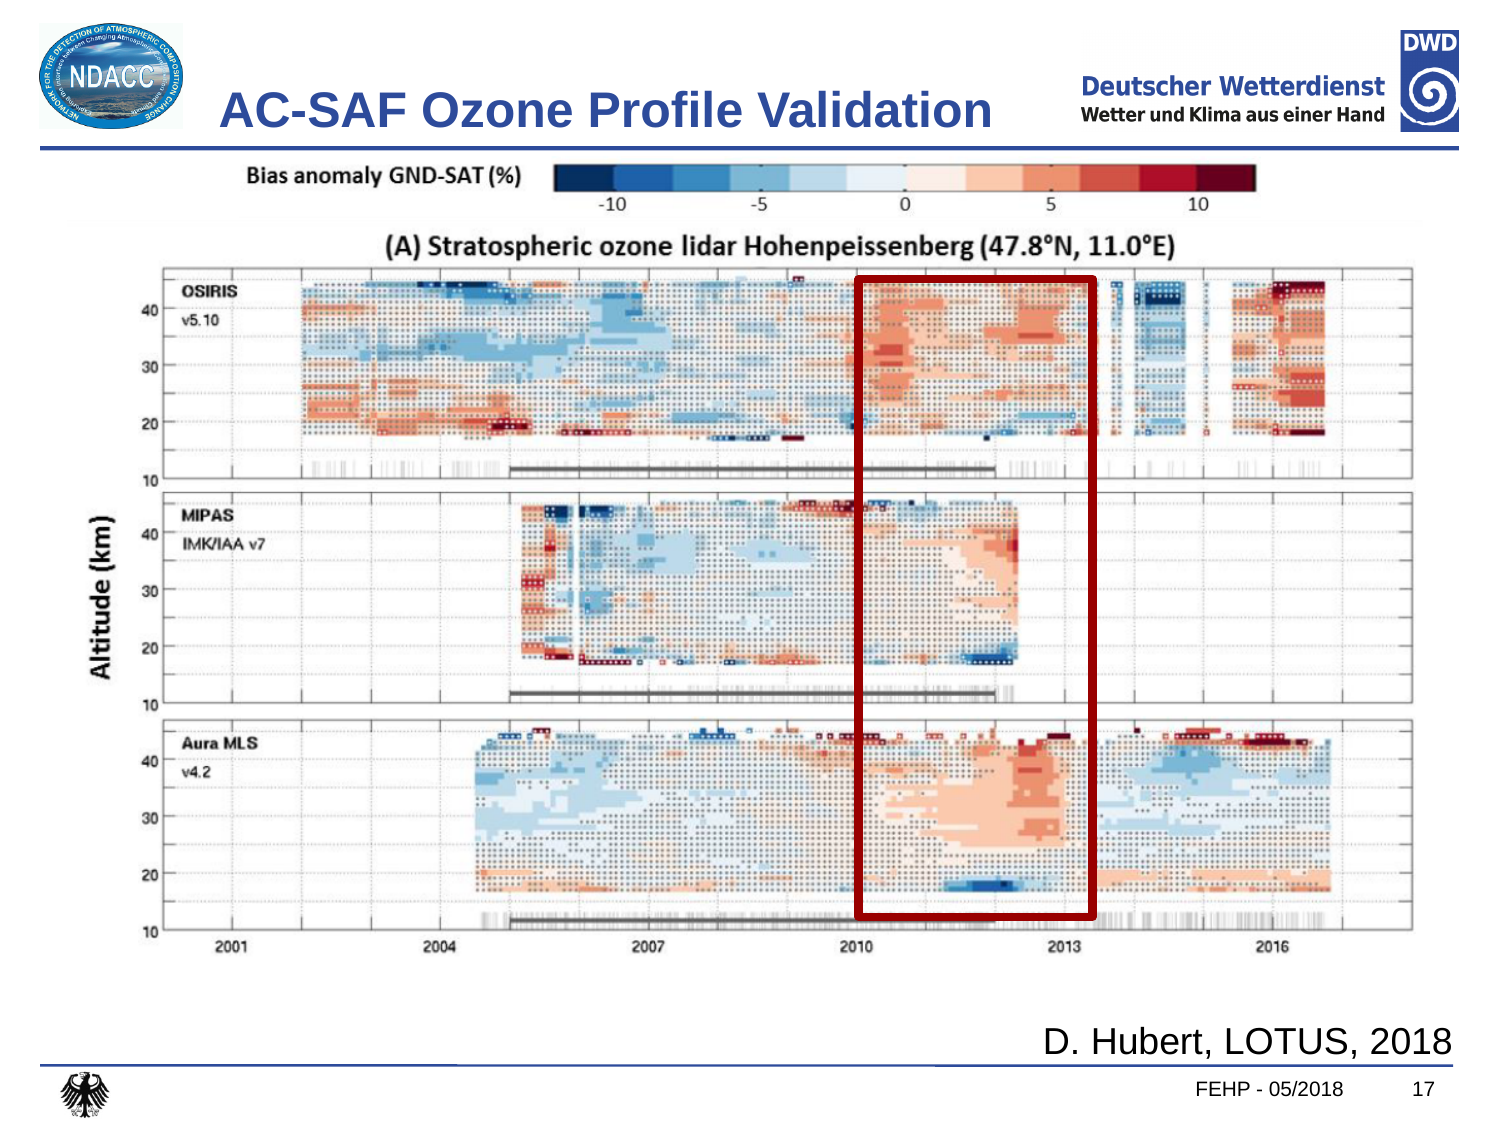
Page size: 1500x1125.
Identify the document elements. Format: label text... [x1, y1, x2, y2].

picture [67, 156, 1427, 965]
title AC-SAF Ozone Profile Validation [218, 66, 1058, 138]
picture [1081, 30, 1459, 132]
text_box D. Hubert, LOTUS, 2018 [1028, 1009, 1469, 1070]
picture [58, 1070, 111, 1119]
slide_number 17 [1358, 1070, 1436, 1106]
picture [39, 23, 183, 129]
footer FEHP - 05/2018 [750, 1070, 1358, 1106]
